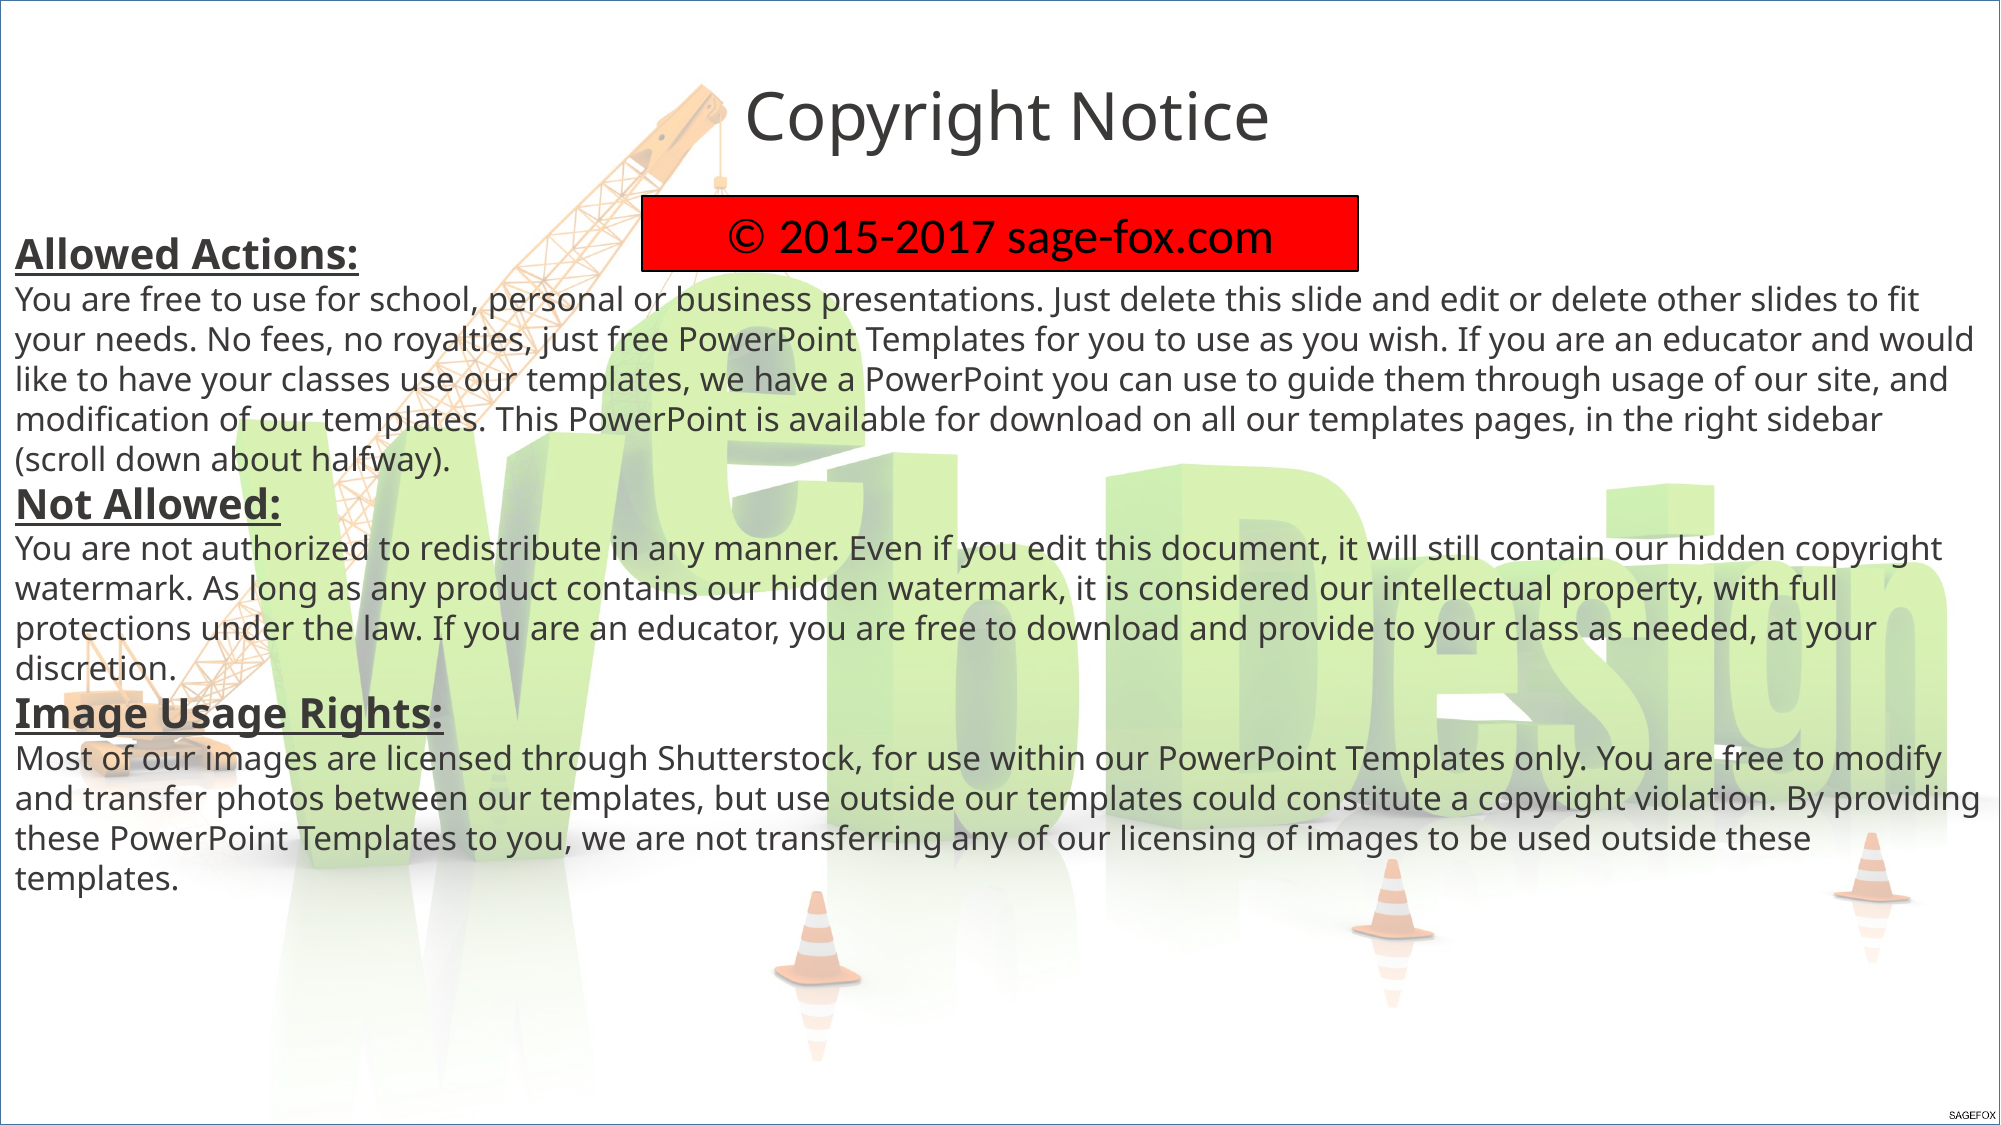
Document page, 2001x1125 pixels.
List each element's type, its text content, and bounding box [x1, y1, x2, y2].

text_box © 2015-2017 sage-fox.com [641, 196, 1358, 272]
title Copyright Notice [493, 60, 1524, 178]
text_box Allowed Actions: You are free to use for school, personal or business presentations. Just delete this slide and edit or delete other slides to fit your needs. No fees, no royalties, just free PowerPoint Templates for you to use as you wish. If you are an educator and would like to have your classes use our templates, we have a PowerPoint you can use to guide them through usage of our site, and modification of our templates. This PowerPoint is available for download on all our templates pages, in the right sidebar (scroll down about halfway). Not Allowed: You are not authorized to redistribute in any manner. Even if you edit this document, it will still contain our hidden copyright watermark. As long as any product contains our hidden watermark, it is considered our intellectual property, with full protections under the law. If you are an educator, you are free to download and provide to your class as needed, at your discretion. Image Usage Rights: Most of our images are licensed through Shutterstock, for use within our PowerPoint Templates only. You are free to modify and transfer photos between our templates, but use outside our templates could constitute a copyright violation. By providing these PowerPoint Templates to you, we are not transferring any of our licensing of images to be used outside these templates. [0, 0, 2000, 1125]
